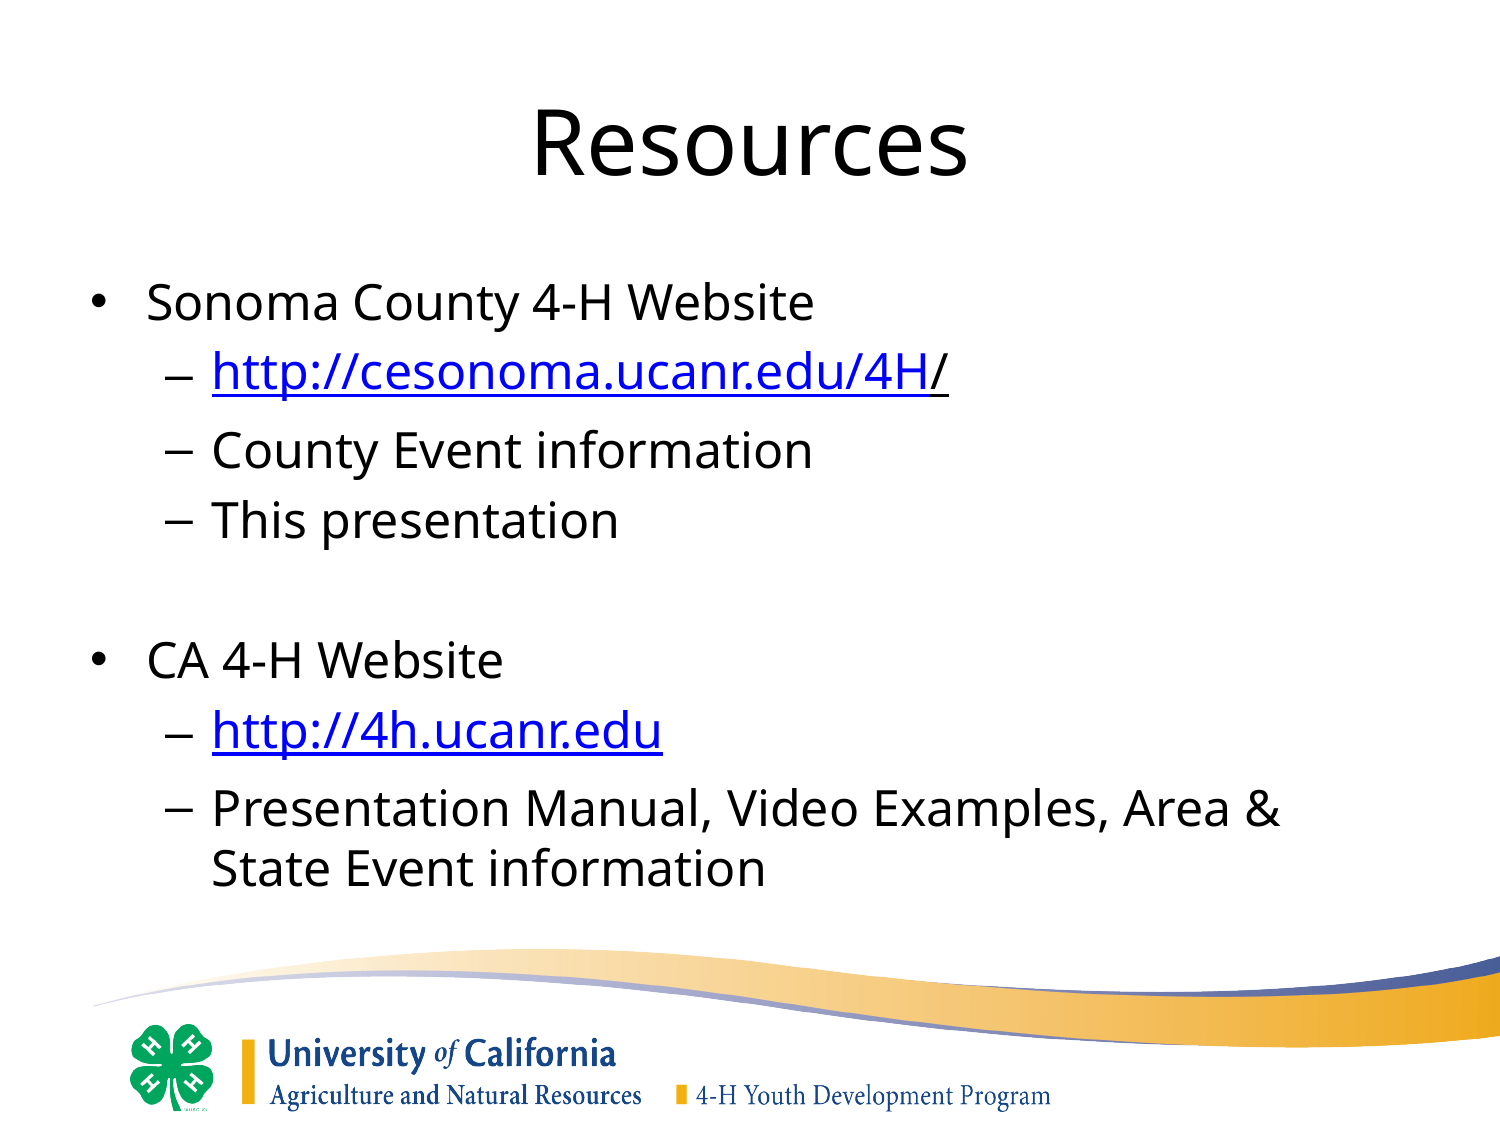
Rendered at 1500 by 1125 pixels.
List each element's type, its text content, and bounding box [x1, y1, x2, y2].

list Sonoma County 4-H Website http://cesonoma.ucanr.edu/4H/ County Event information This presentation CA 4-H Website http://4h.ucanr.edu Presentation Manual, Video Examples, Area & State Event information [75, 262, 1425, 889]
title Resources [75, 45, 1425, 233]
picture [93, 949, 1500, 1112]
